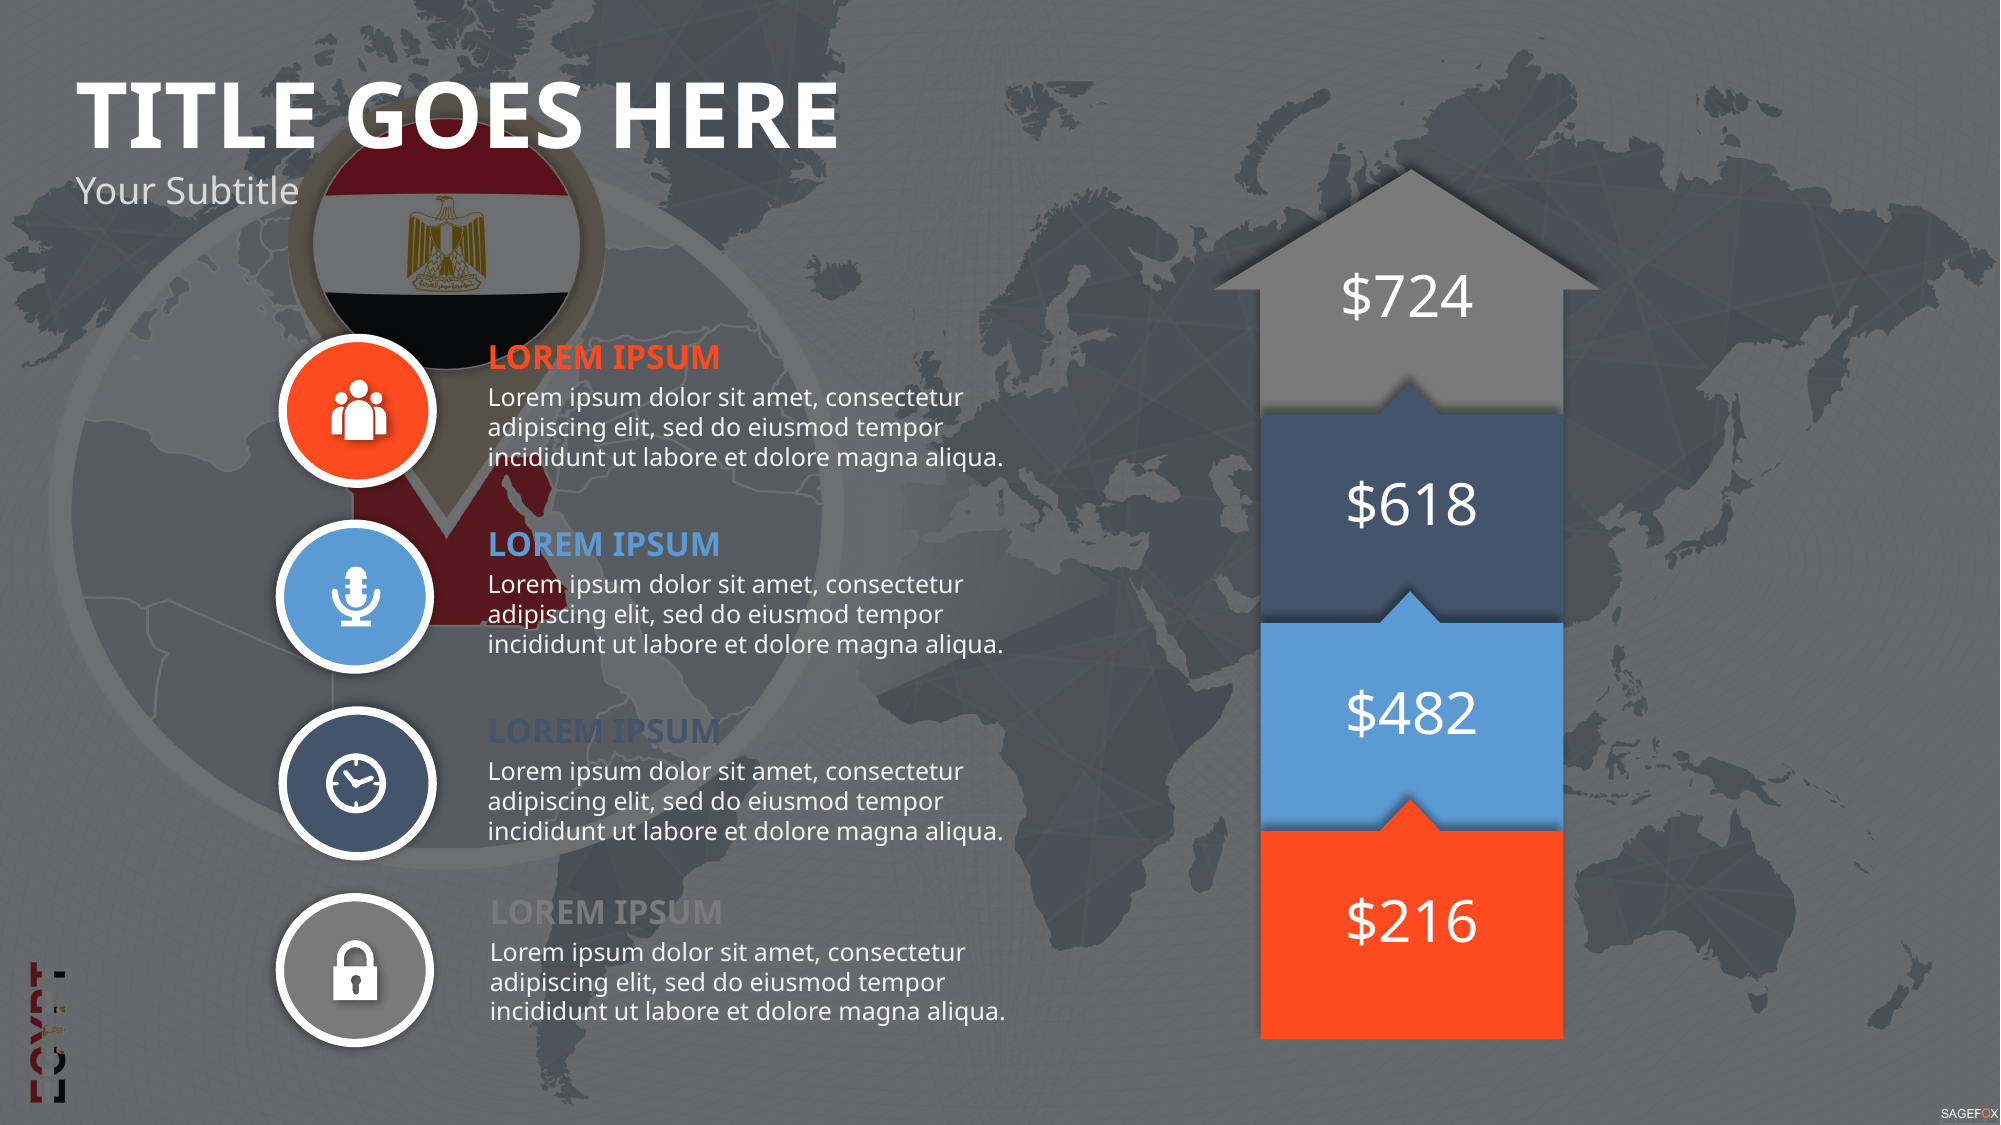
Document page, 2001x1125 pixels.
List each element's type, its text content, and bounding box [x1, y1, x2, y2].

text_box [282, 710, 433, 857]
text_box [326, 753, 387, 814]
text_box [279, 523, 430, 670]
text_box LOREM IPSUM Lorem ipsum dolor sit amet, consectetur adipiscing elit, sed do eiusmod tempor incididunt ut labore et dolore magna aliqua. [475, 883, 1076, 1034]
text_box LOREM IPSUM Lorem ipsum dolor sit amet, consectetur adipiscing elit, sed do eiusmod tempor incididunt ut labore et dolore magna aliqua. [473, 329, 1073, 479]
text_box [349, 379, 368, 399]
picture [0, 0, 2001, 1125]
text_box [331, 400, 387, 440]
text_box [282, 337, 433, 484]
text_box TITLE GOES HERE Your Subtitle [60, 49, 1036, 220]
text_box $724 [1213, 169, 1601, 403]
text_box $618 [1260, 382, 1564, 612]
text_box [335, 392, 348, 405]
text_box $216 [1260, 799, 1564, 1040]
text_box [331, 566, 381, 627]
text_box [333, 940, 378, 1001]
text_box LOREM IPSUM Lorem ipsum dolor sit amet, consectetur adipiscing elit, sed do eiusmod tempor incididunt ut labore et dolore magna aliqua. [473, 515, 1073, 666]
text_box [370, 392, 383, 405]
text_box LOREM IPSUM Lorem ipsum dolor sit amet, consectetur adipiscing elit, sed do eiusmod tempor incididunt ut labore et dolore magna aliqua. [473, 702, 1073, 853]
text_box [279, 897, 430, 1044]
text_box $482 [1260, 591, 1564, 819]
